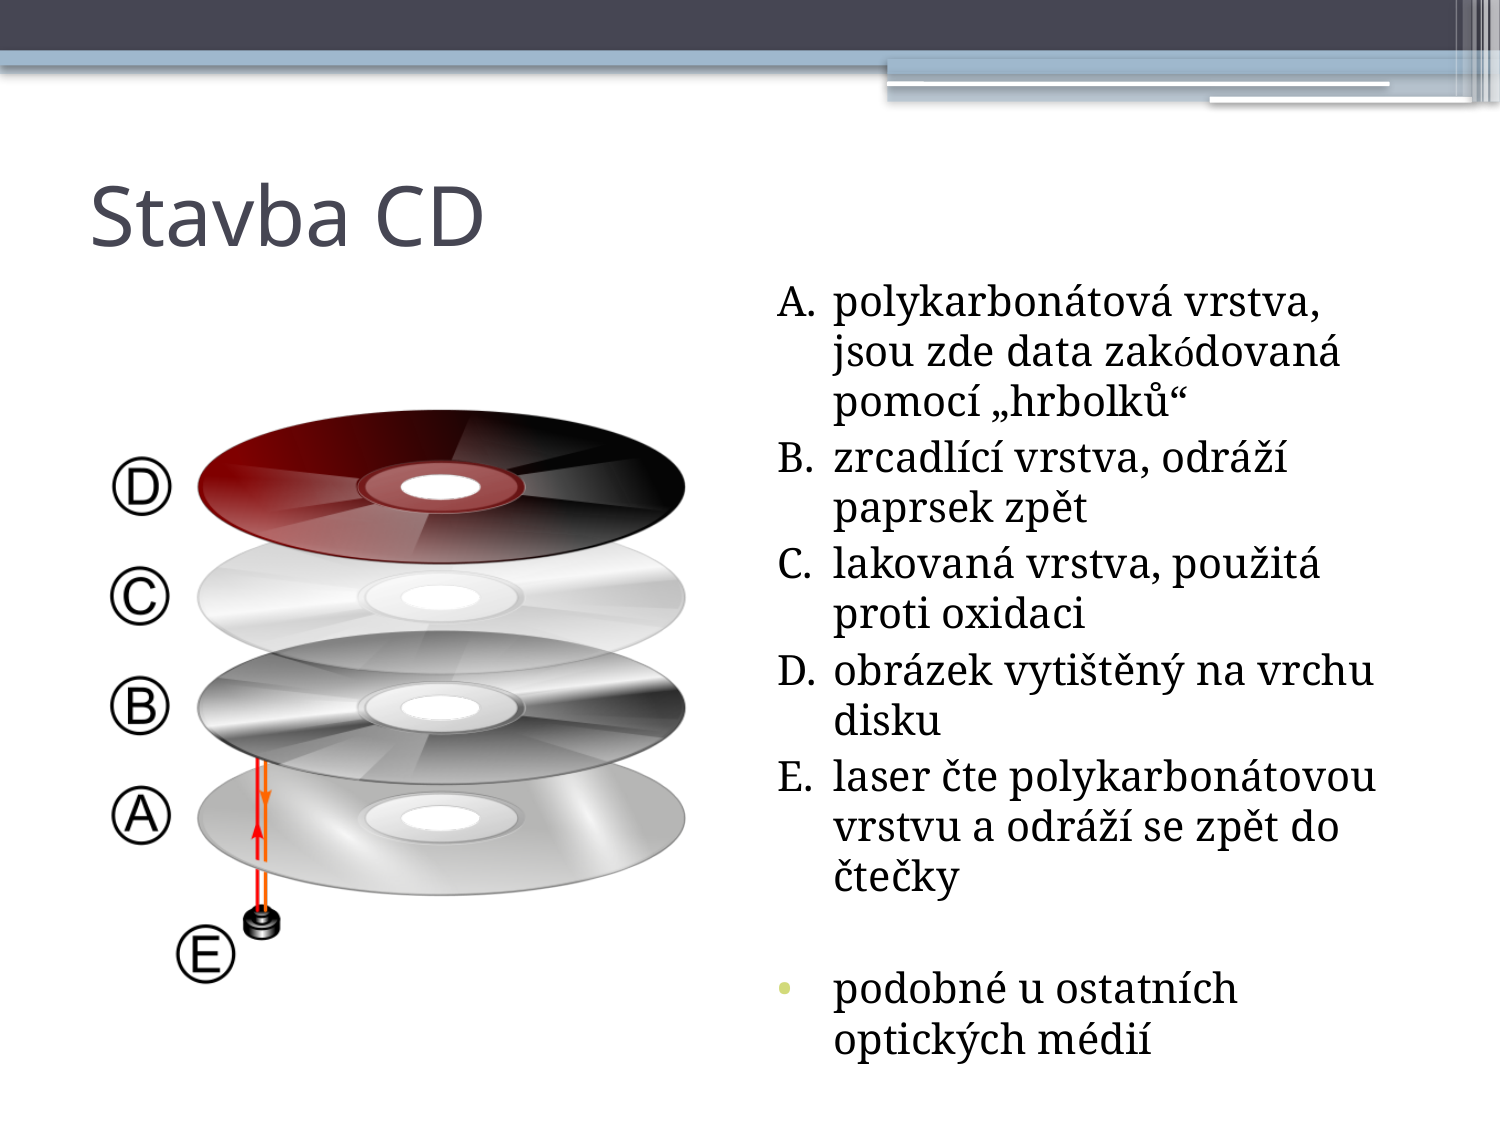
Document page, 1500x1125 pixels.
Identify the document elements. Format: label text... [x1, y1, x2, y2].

list polykarbonátová vrstva, jsou zde data zakódovaná pomocí „hrbolků“ zrcadlící vrstva, odráží paprsek zpět lakovaná vrstva, použitá proti oxidaci obrázek vytištěný na vrchu disku laser čte polykarbonátovou vrstvu a odráží se zpět do čtečky podobné u ostatních optických médií [762, 267, 1425, 1070]
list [74, 349, 738, 1013]
title Stavba CD [75, 125, 1425, 301]
